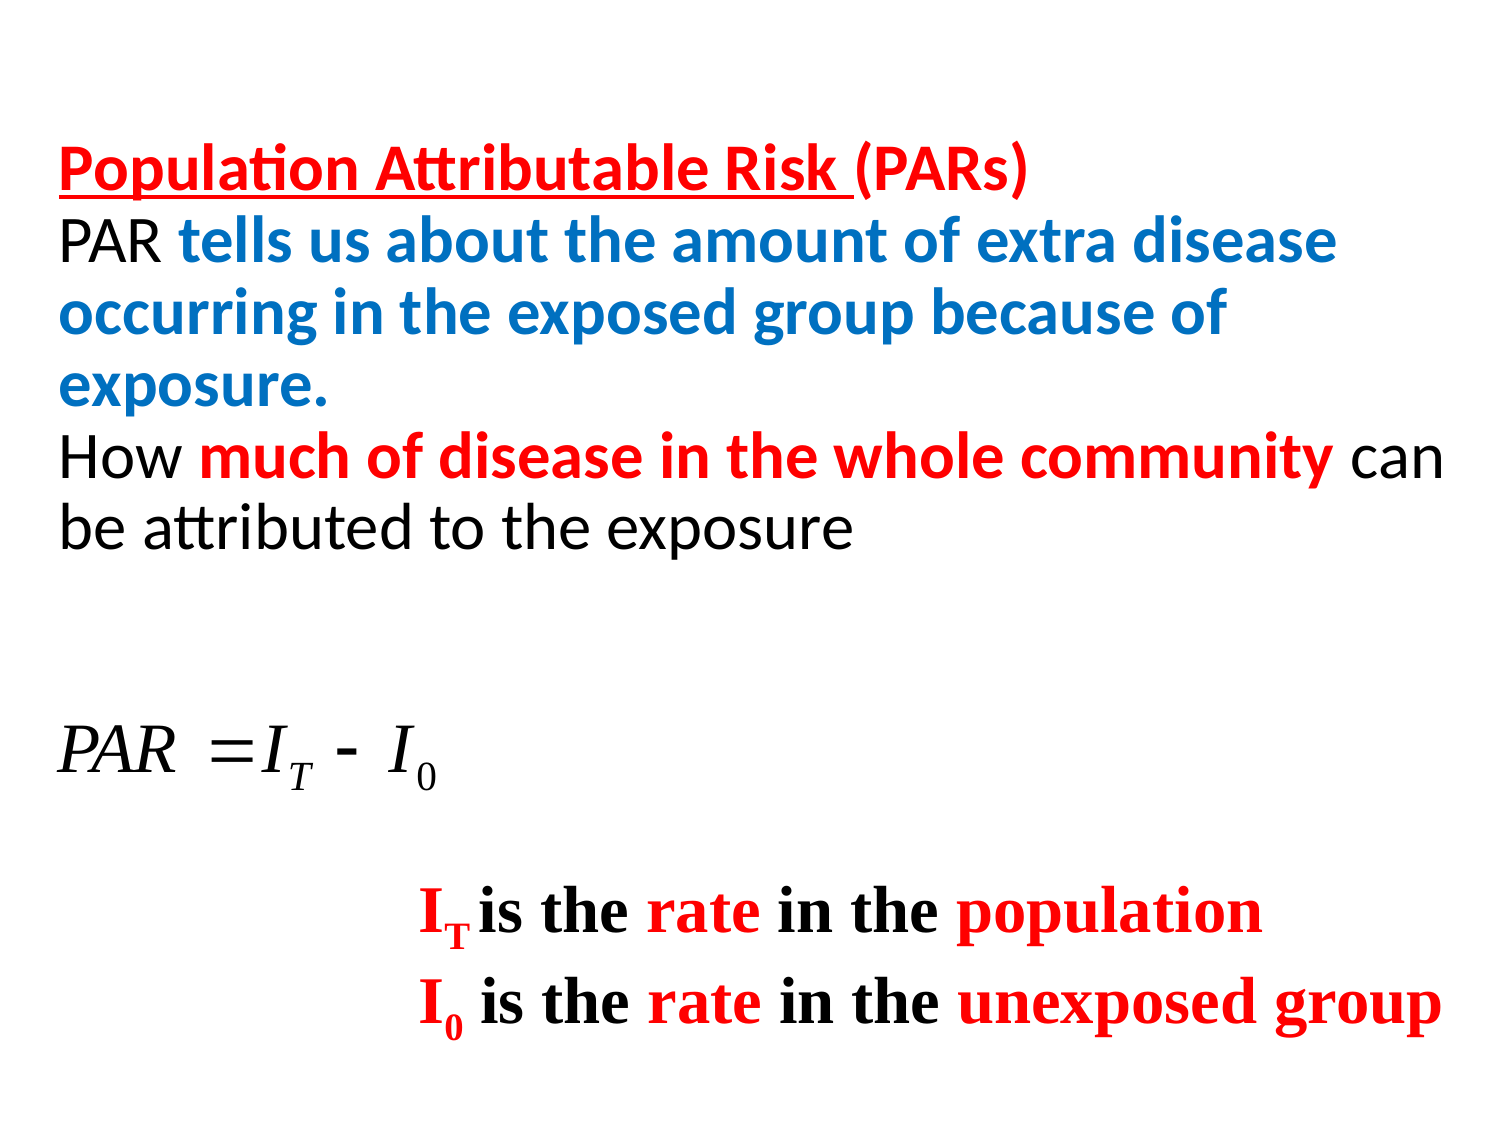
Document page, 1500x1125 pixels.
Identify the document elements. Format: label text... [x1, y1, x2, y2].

text_box Population Attributable Risk (PARs) PAR tells us about the amount of extra disease occurring in the exposed group because of exposure. How much of disease in the whole community can be attributed to the exposure [44, 125, 1474, 572]
text_box IT is the rate in the population I0 is the rate in the unexposed group [403, 858, 1474, 1056]
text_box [44, 701, 452, 808]
